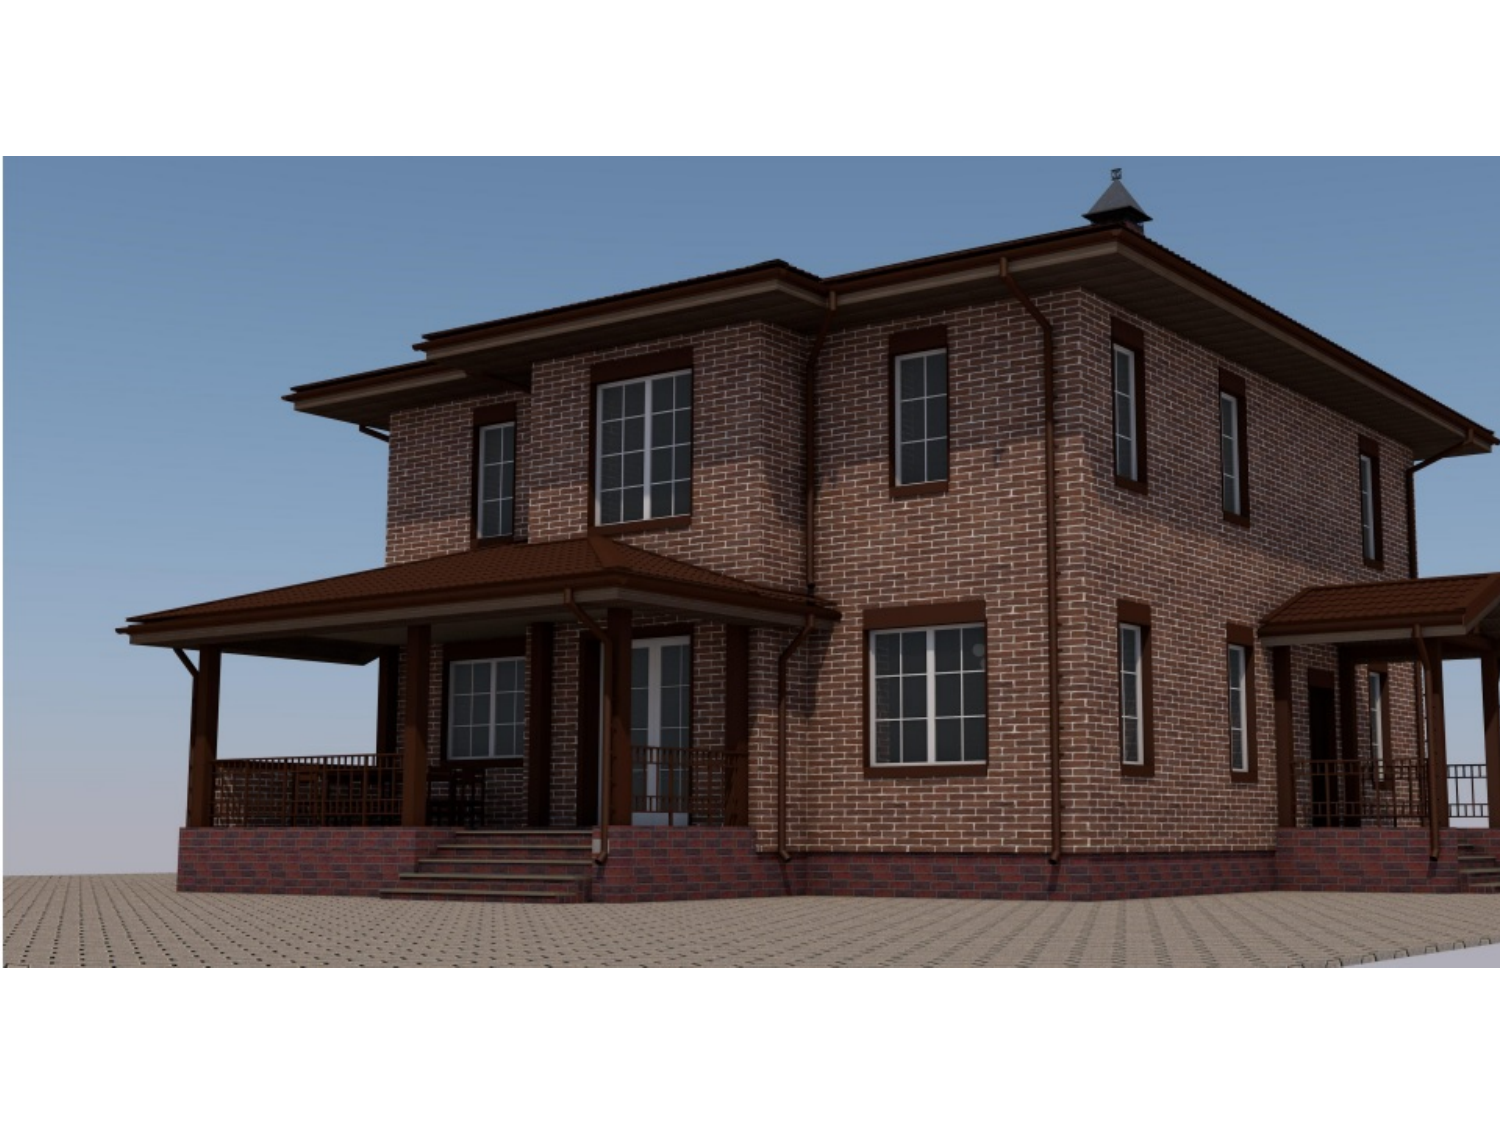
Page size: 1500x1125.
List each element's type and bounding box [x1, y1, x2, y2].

picture [0, 156, 1500, 969]
